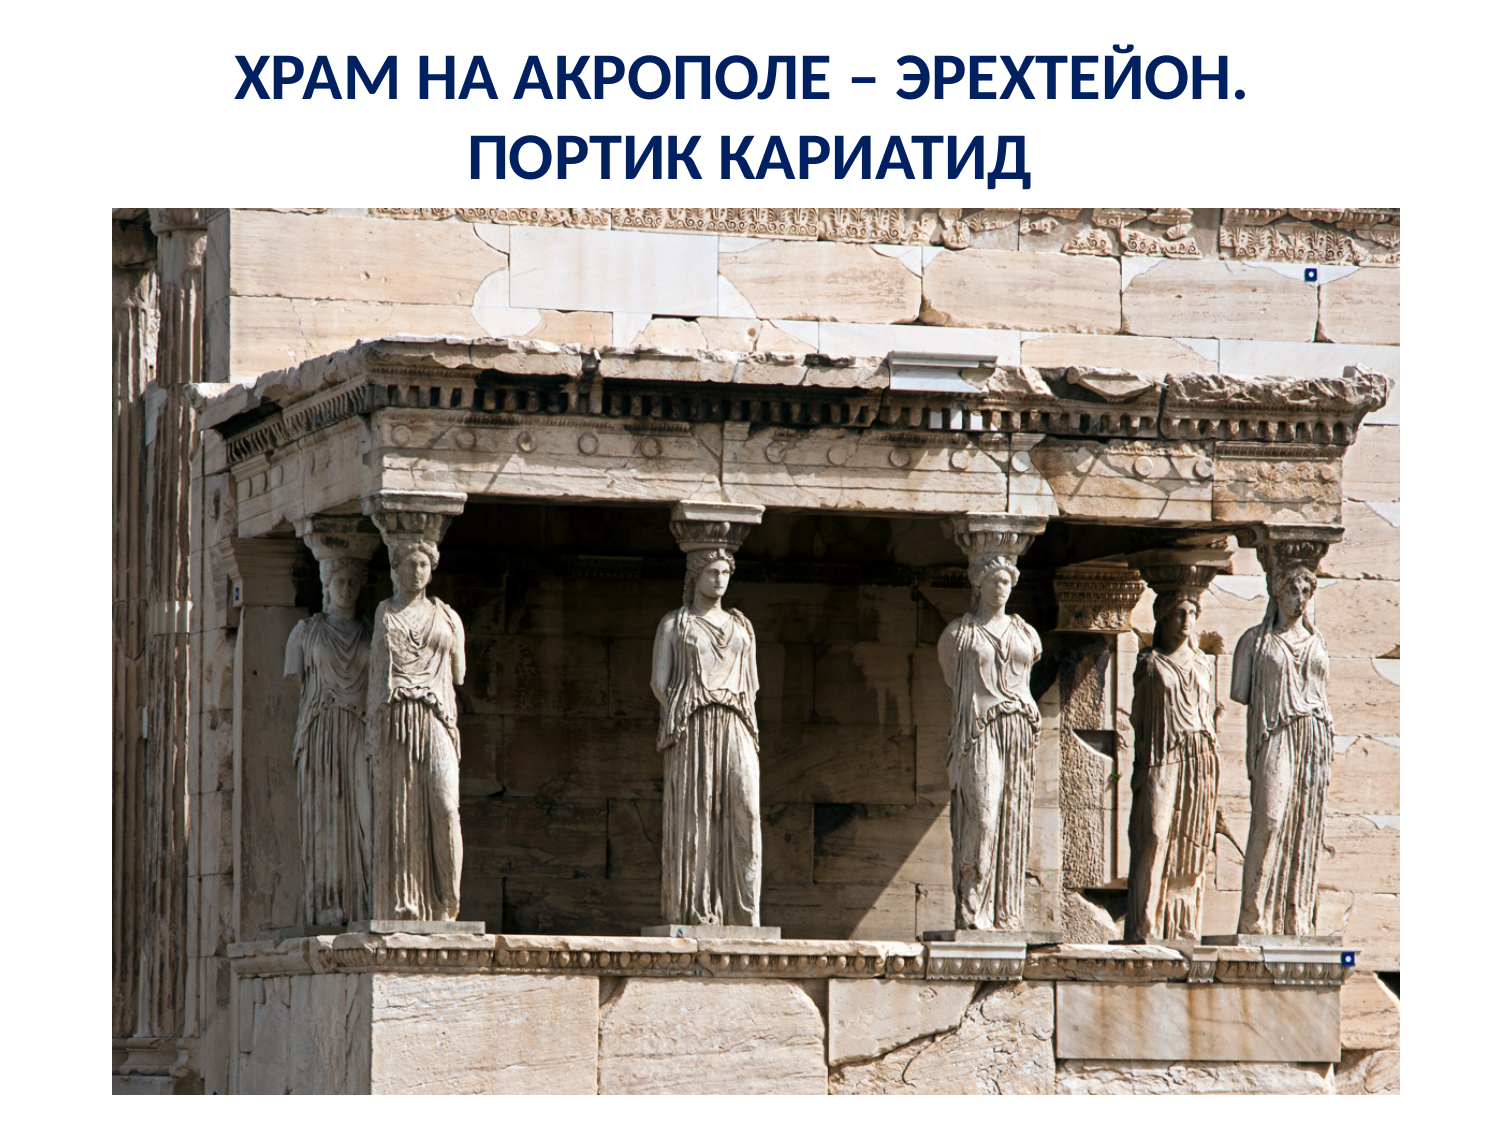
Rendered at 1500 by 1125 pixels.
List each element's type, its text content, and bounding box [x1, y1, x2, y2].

picture [111, 207, 1400, 1095]
title ХРАМ НА АКРОПОЛЕ – ЭРЕХТЕЙОН. ПОРТИК КАРИАТИД [0, 19, 1500, 207]
